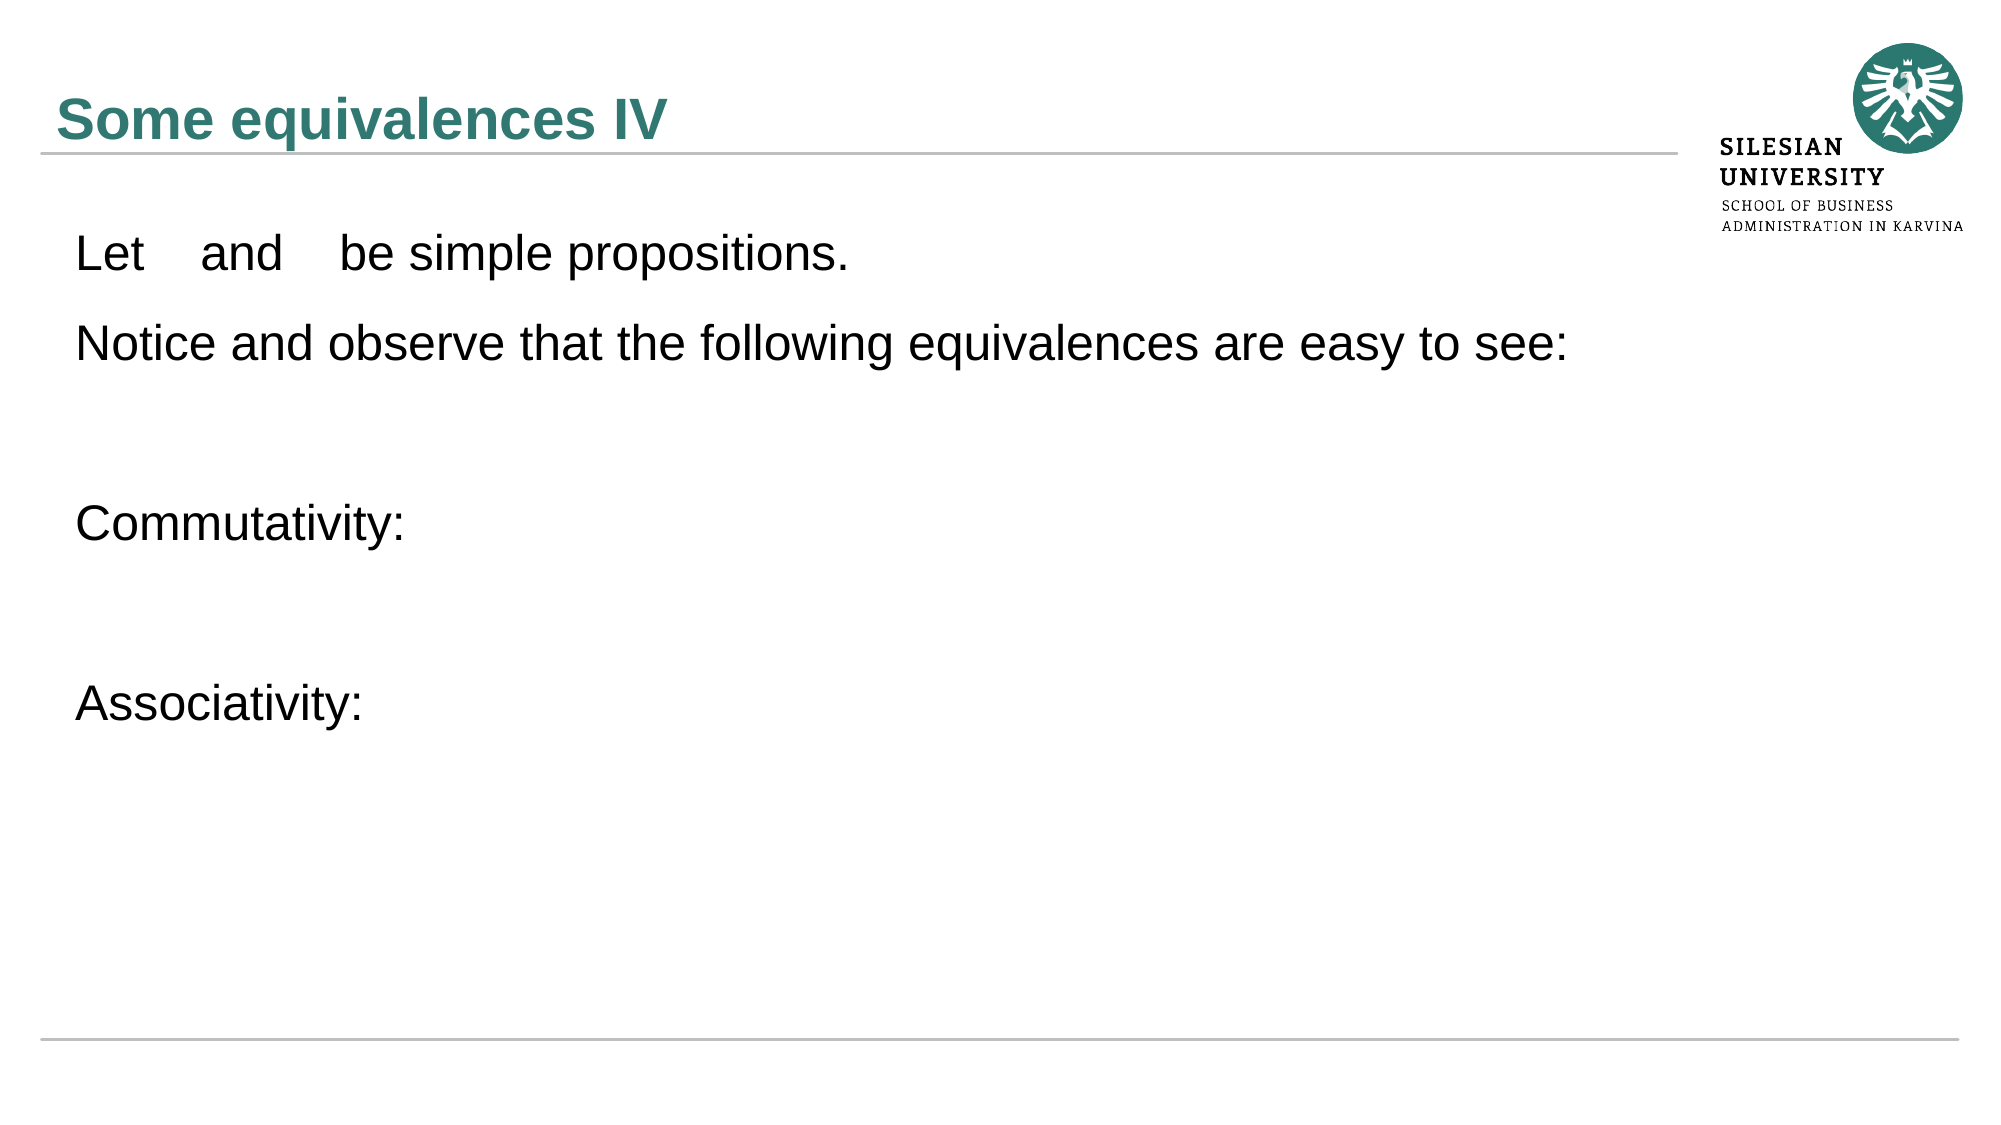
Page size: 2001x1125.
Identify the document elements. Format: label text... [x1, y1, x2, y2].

picture [1720, 43, 1963, 231]
title Some equivalences IV [41, 73, 1636, 150]
